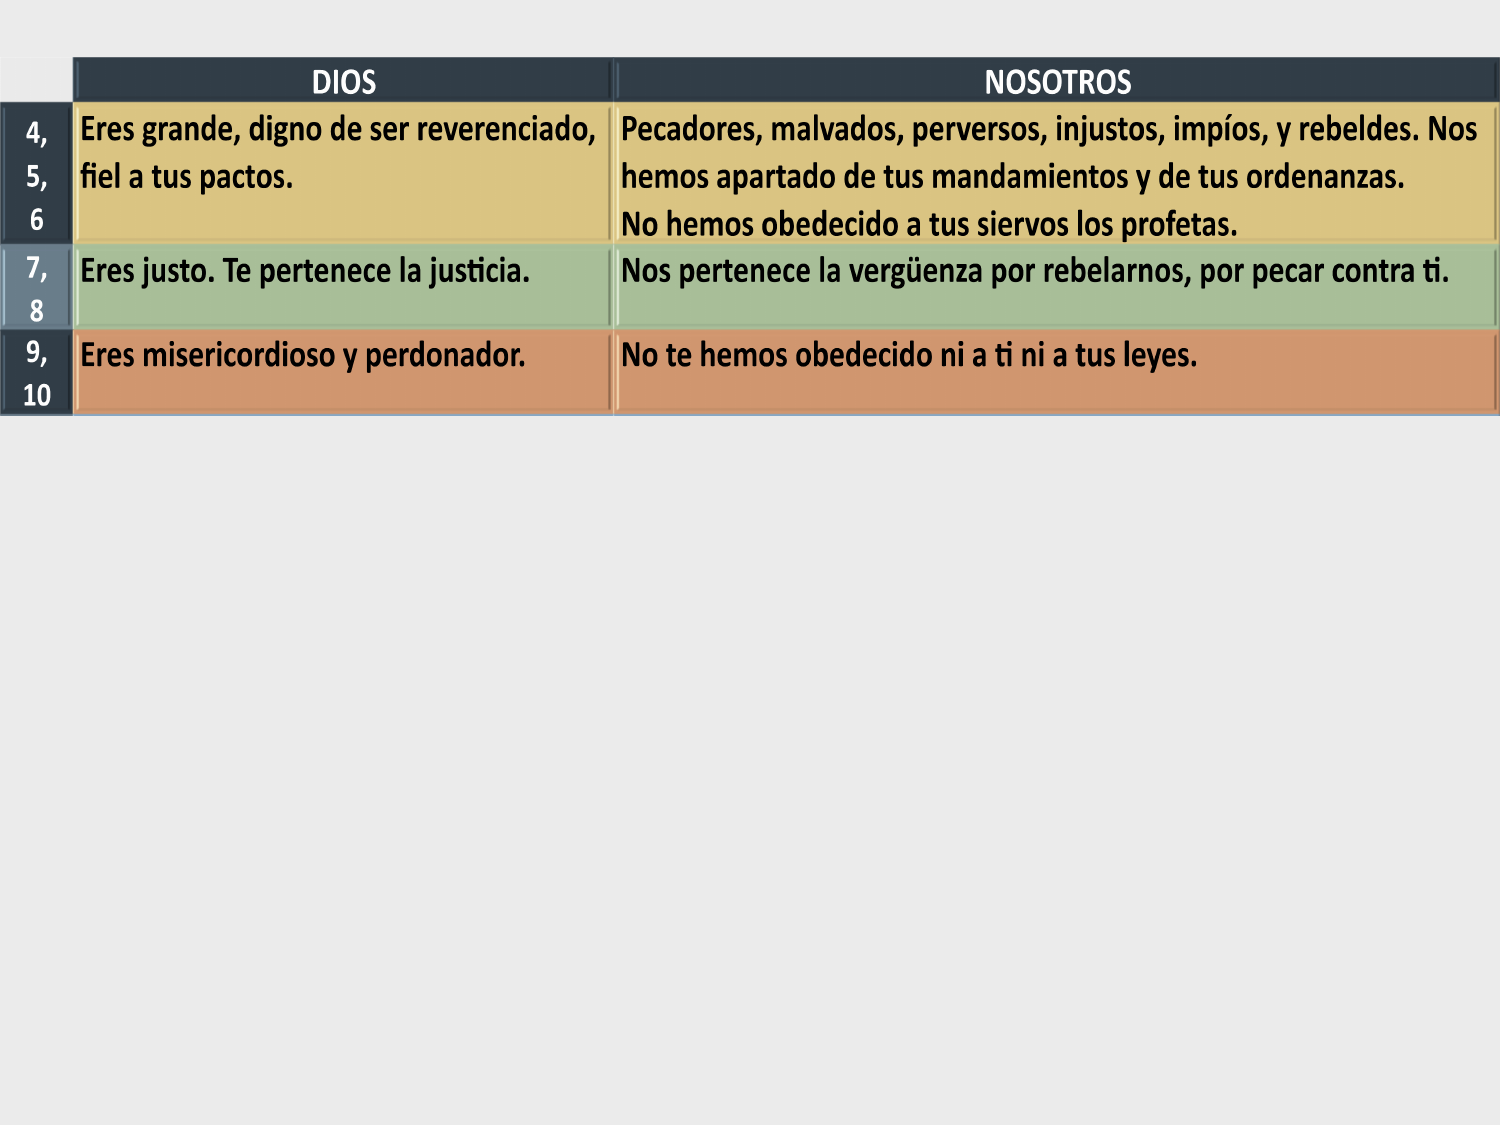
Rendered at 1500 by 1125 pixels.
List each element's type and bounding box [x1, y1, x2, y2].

picture [0, 57, 1500, 416]
